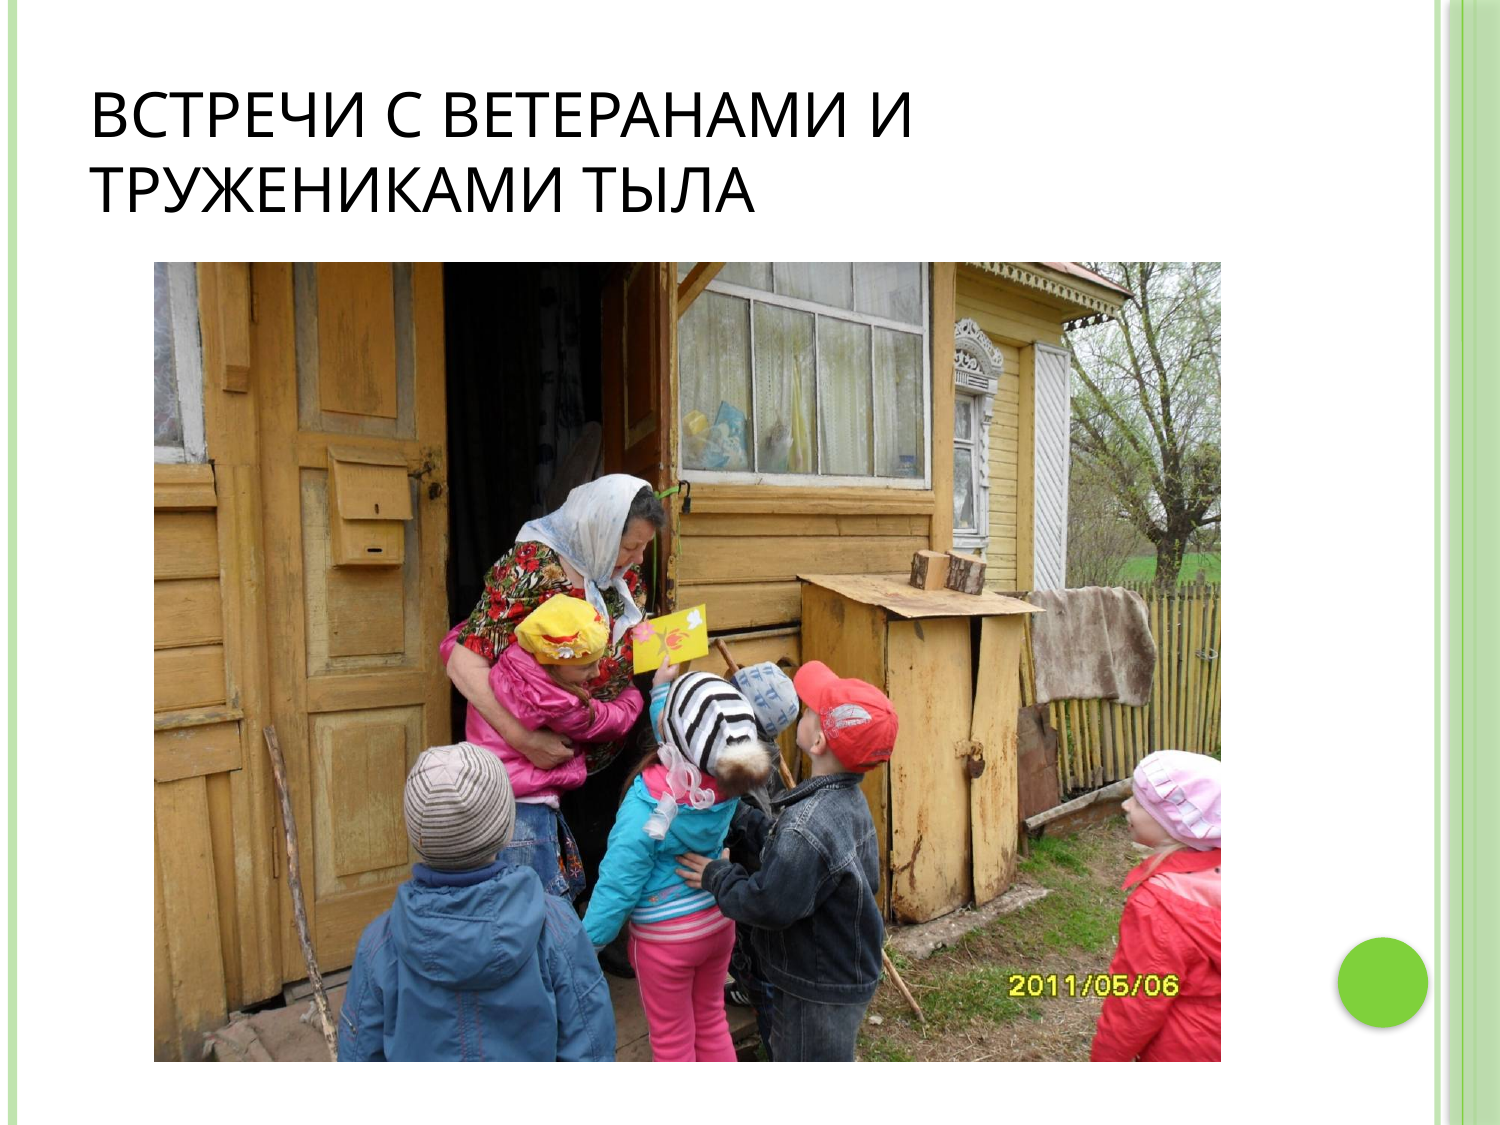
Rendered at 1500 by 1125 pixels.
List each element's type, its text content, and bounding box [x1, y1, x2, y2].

title Встречи с ветеранами и тружениками тыла [75, 45, 1300, 233]
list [153, 261, 1222, 1063]
